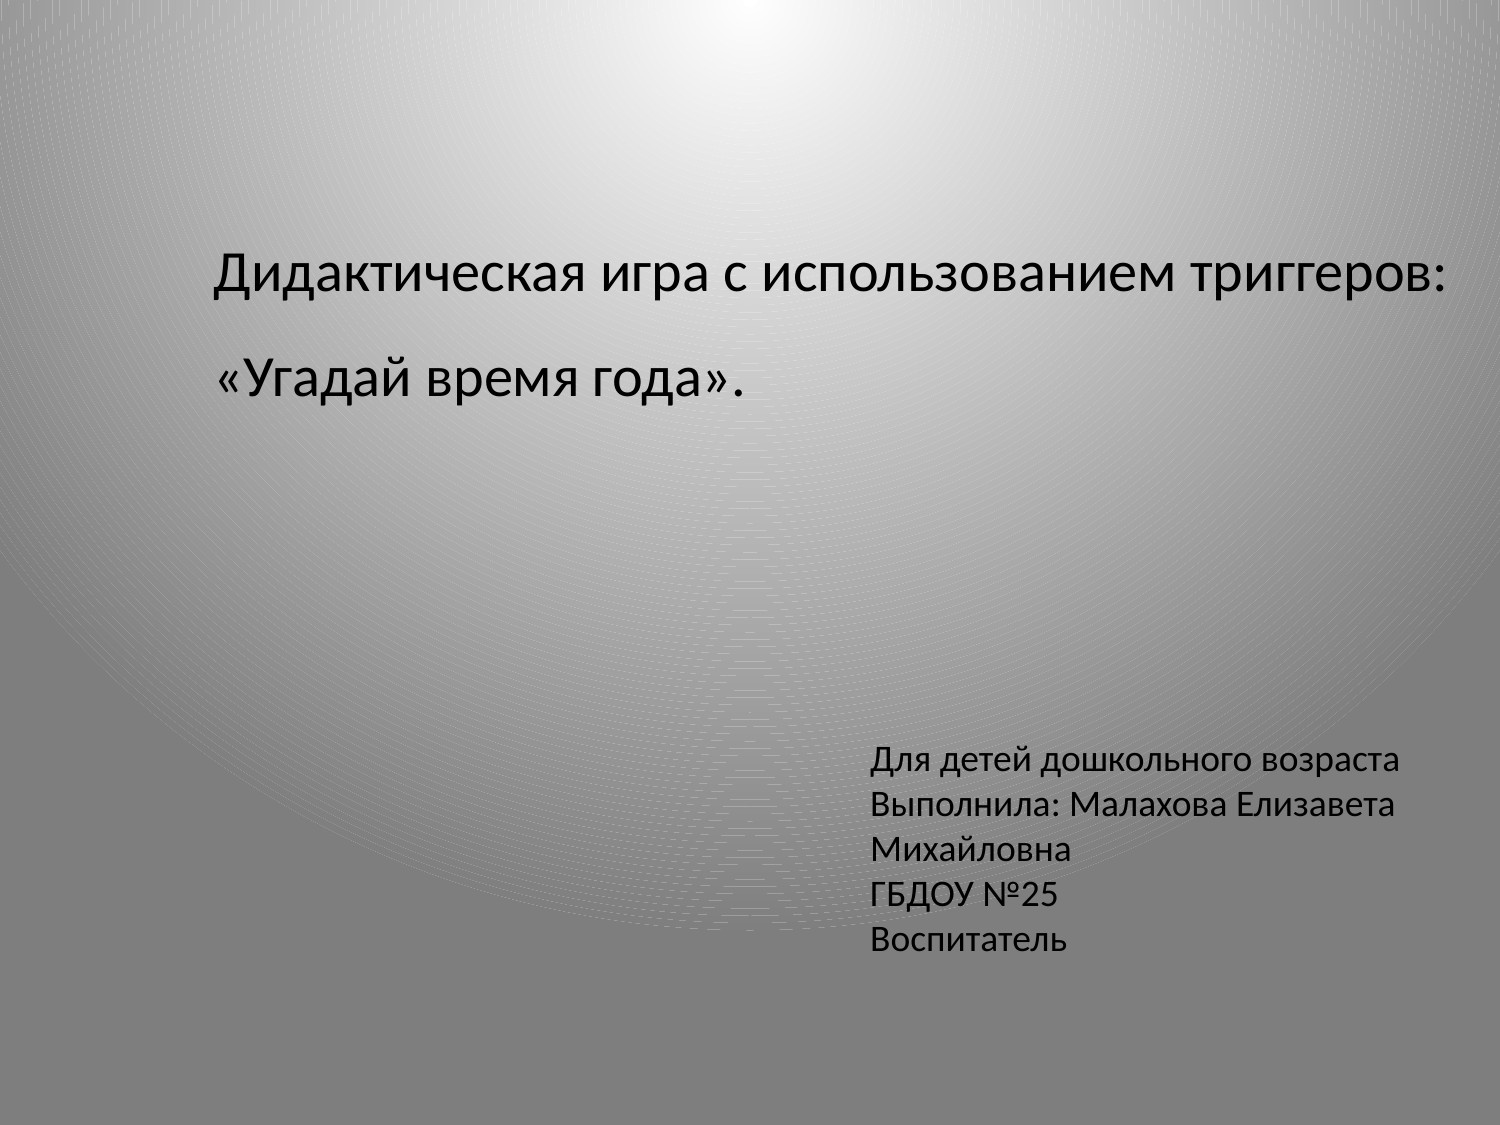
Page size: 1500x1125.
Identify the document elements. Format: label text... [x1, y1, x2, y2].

text_box Дидактическая игра с использованием триггеров: «Угадай время года». [199, 140, 1465, 461]
text_box Для детей дошкольного возраста Выполнила: Малахова Елизавета Михайловна ГБДОУ №25 Воспитатель [855, 726, 1465, 1057]
